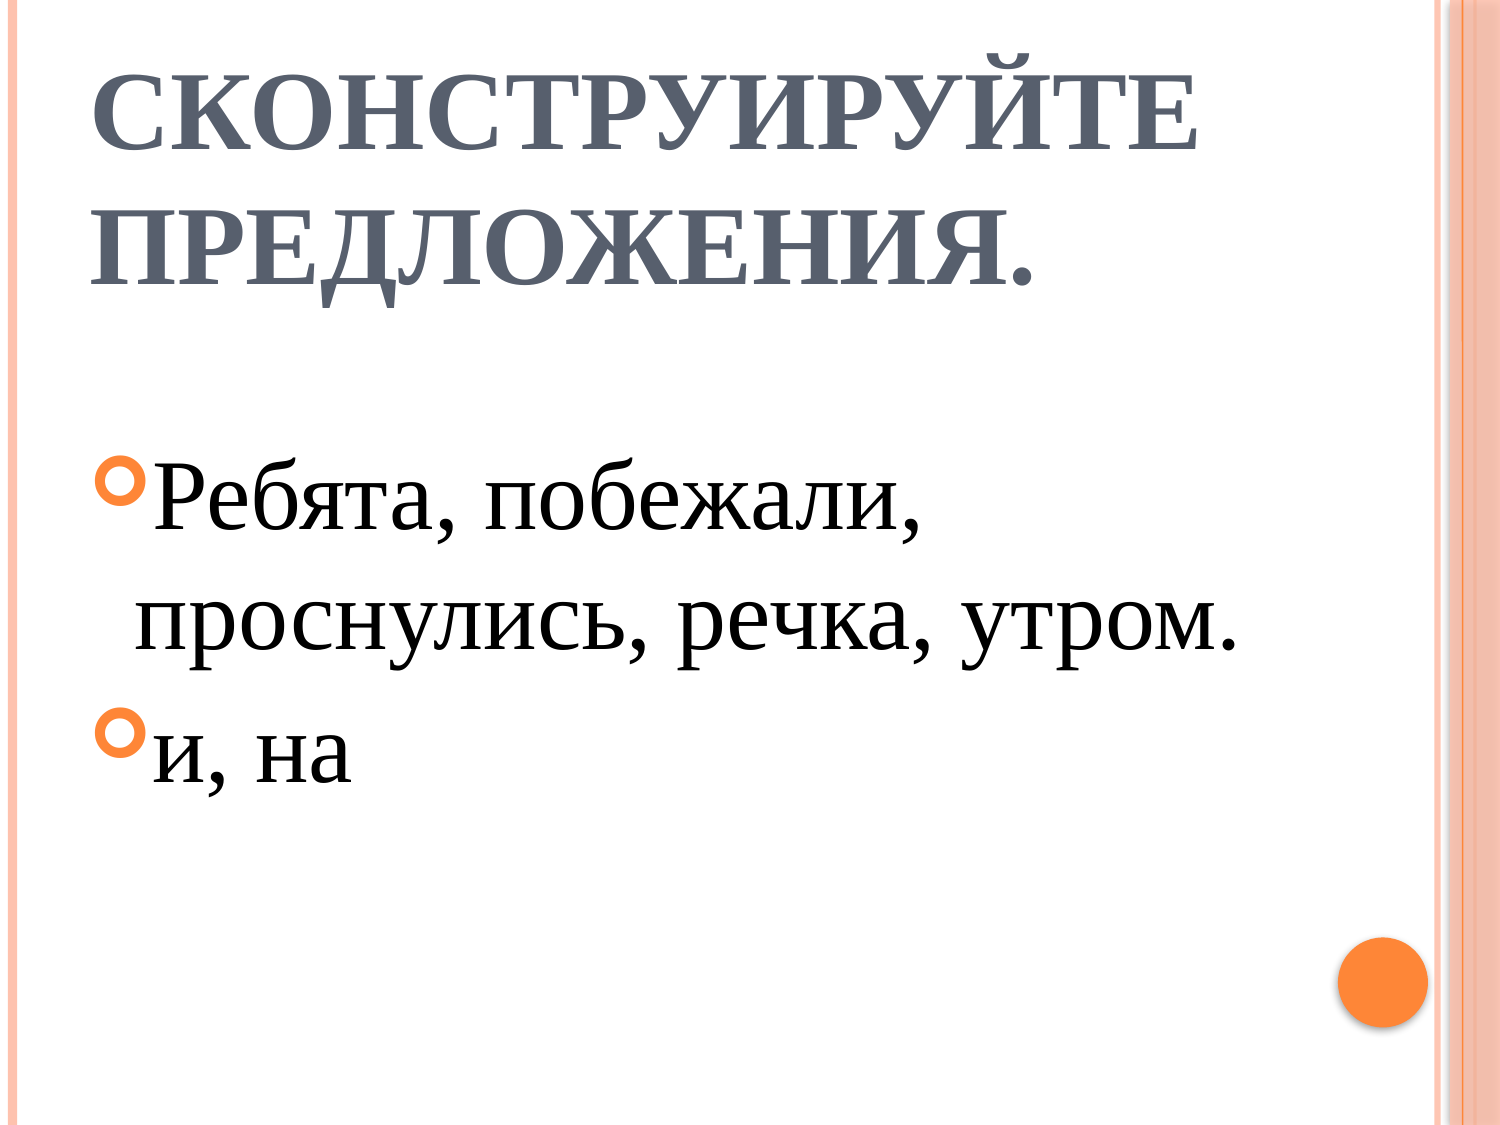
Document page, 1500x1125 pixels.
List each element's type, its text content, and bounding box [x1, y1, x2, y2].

title Сконструируйте предложения. [75, 45, 1300, 315]
list Ребята, побежали, проснулись, речка, утром. и, на [75, 349, 1300, 1062]
